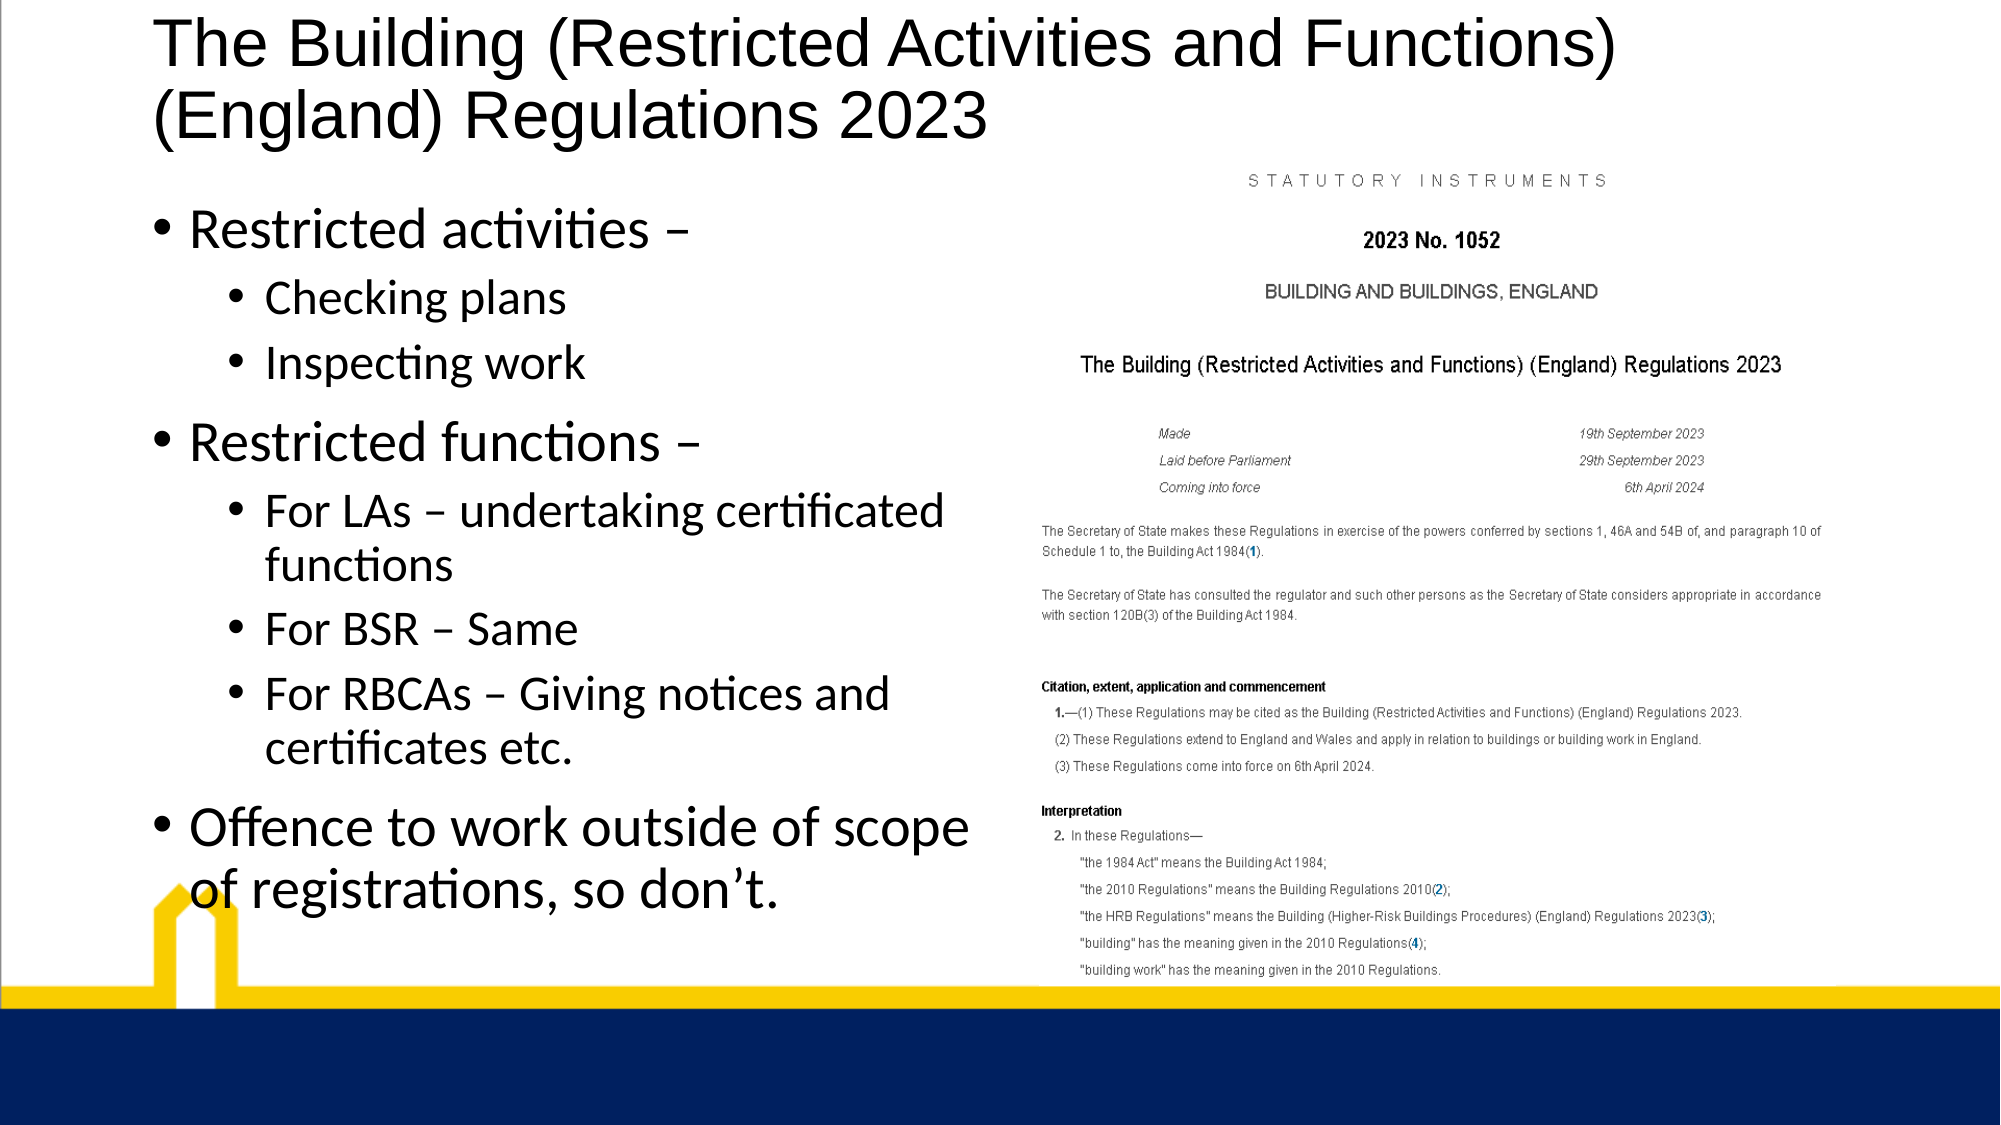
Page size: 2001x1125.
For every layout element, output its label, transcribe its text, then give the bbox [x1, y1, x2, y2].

list Restricted activities – Checking plans Inspecting work Restricted functions – For LAs – undertaking certificated functions For BSR – Same For RBCAs – Giving notices and certificates etc. Offence to work outside of scope of registrations, so don’t. [137, 190, 988, 1014]
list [1038, 162, 1836, 986]
title The Building (Restricted Activities and Functions) (England) Regulations 2023 [137, 0, 1863, 162]
picture [0, 0, 2000, 1125]
